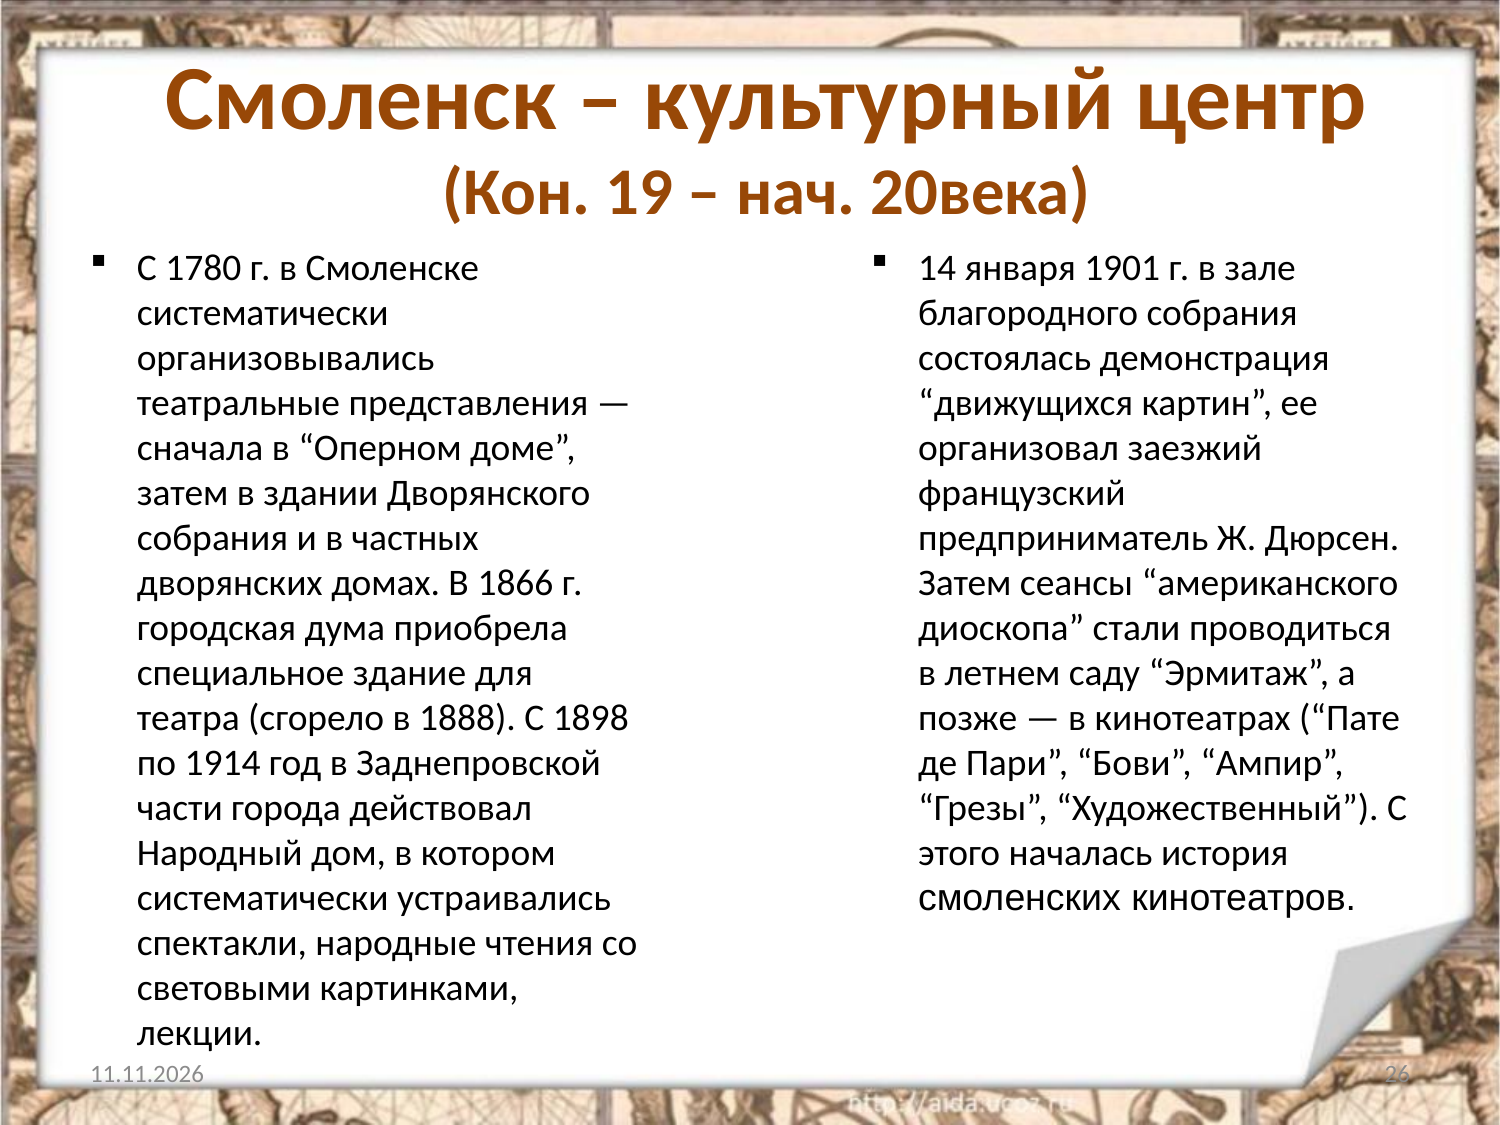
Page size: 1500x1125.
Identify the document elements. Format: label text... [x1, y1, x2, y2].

slide_number 26 [1074, 1042, 1425, 1103]
title Смоленск – культурный центр (Кон. 19 – нач. 20века) [75, 44, 1459, 236]
picture [0, 0, 1500, 1125]
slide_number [75, 1042, 425, 1103]
list С 1780 г. в Смоленске систематически организовывались театральные представления — сначала в “Оперном доме”, затем в здании Дворянского собрания и в частных дворянских домах. В 1866 г. городская дума приобрела специальное здание для театра (сгорело в 1888). С 1898 по 1914 год в Заднепровской части города действовал Народный дом, в котором систематически устраивались спектакли, народные чтения со световыми картинками, лекции. [75, 235, 656, 1005]
list 14 января 1901 г. в зале благородного собрания состоялась демонстрация “движущихся картин”, ее организовал заезжий французский предприниматель Ж. Дюрсен. Затем сеансы “американского диоскопа” стали проводиться в летнем саду “Эрмитаж”, а позже — в кинотеатрах (“Пате де Пари”, “Бови”, “Ампир”, “Грезы”, “Художественный”). С этого началась история смоленских кинотеатров. [856, 235, 1425, 1005]
